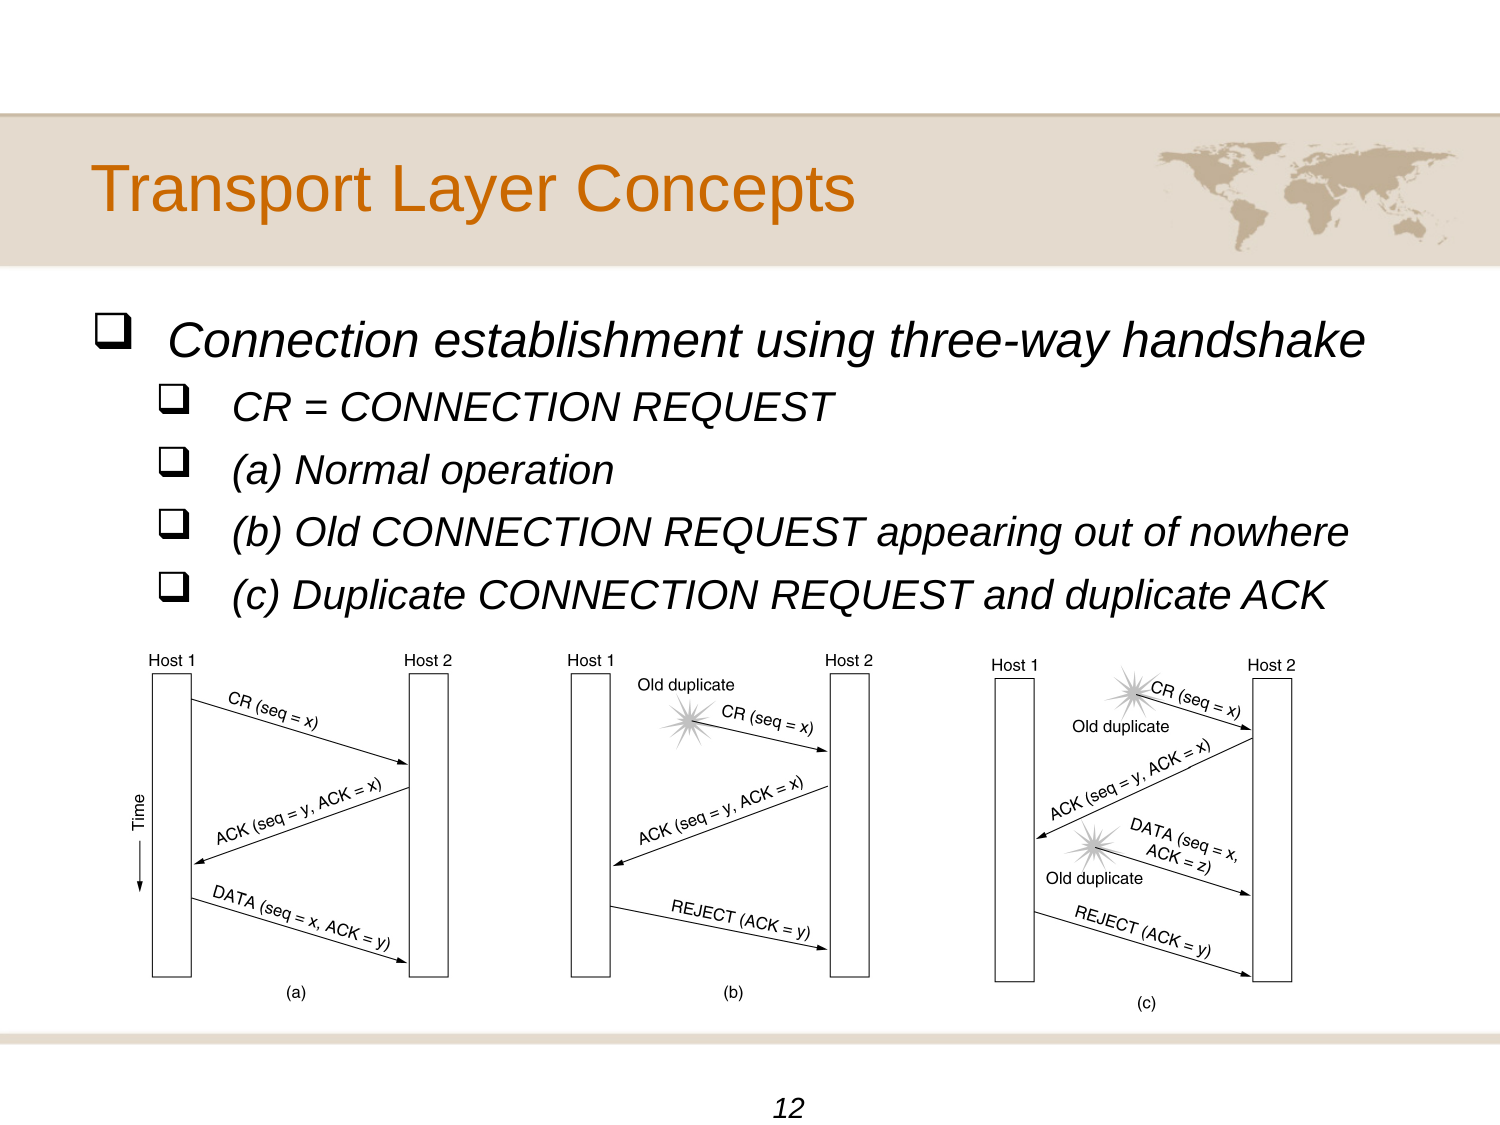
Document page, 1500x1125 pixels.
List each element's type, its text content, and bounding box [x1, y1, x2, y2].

text_box 12 [551, 1046, 1027, 1125]
picture [0, 0, 1500, 1125]
list Connection establishment using three-way handshake CR = CONNECTION REQUEST (a) Normal operation (b) Old CONNECTION REQUEST appearing out of nowhere (c) Duplicate CONNECTION REQUEST and duplicate ACK [76, 299, 1427, 687]
title Transport Layer Concepts [75, 137, 1425, 233]
